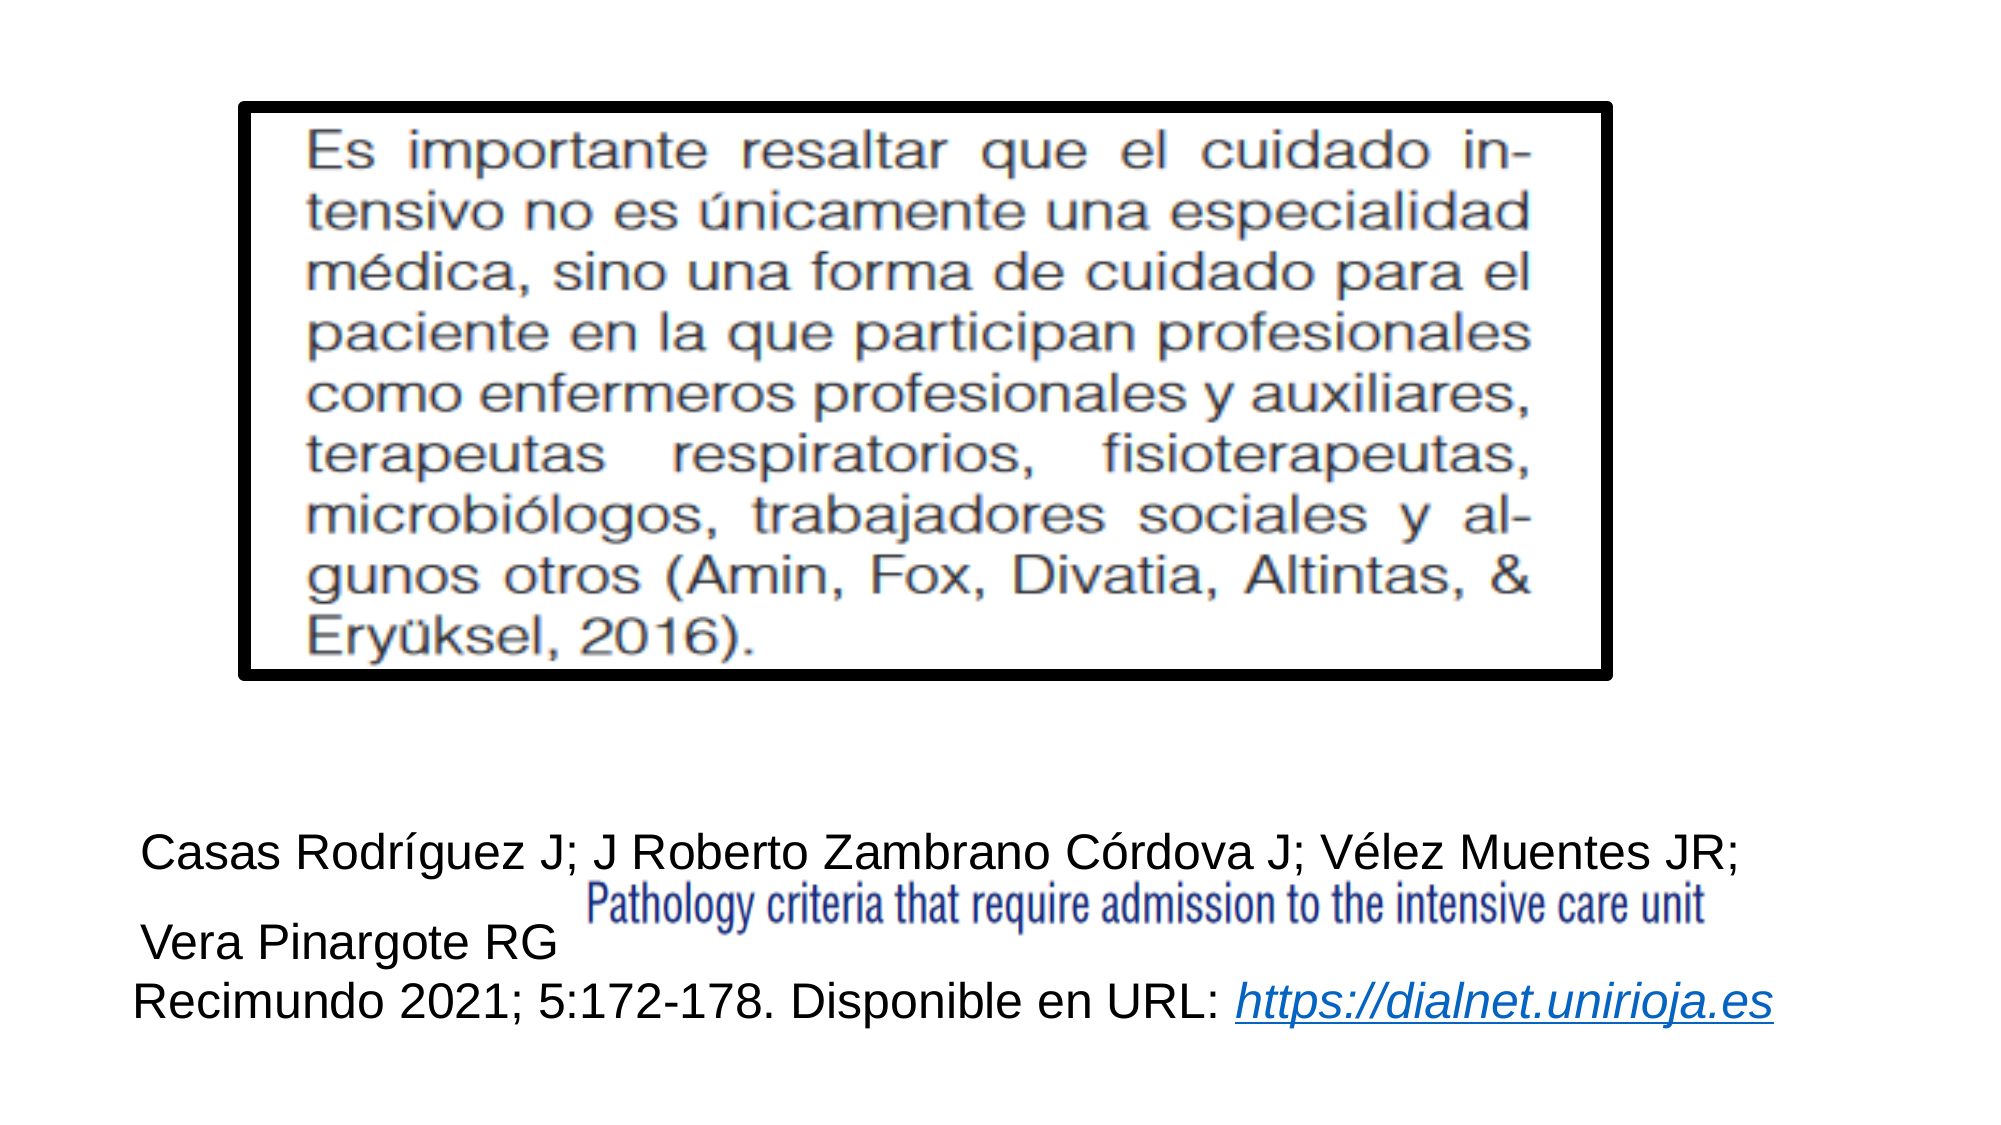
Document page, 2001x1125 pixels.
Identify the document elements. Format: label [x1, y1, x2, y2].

text_box [108, 781, 1835, 1060]
picture [250, 112, 1601, 669]
